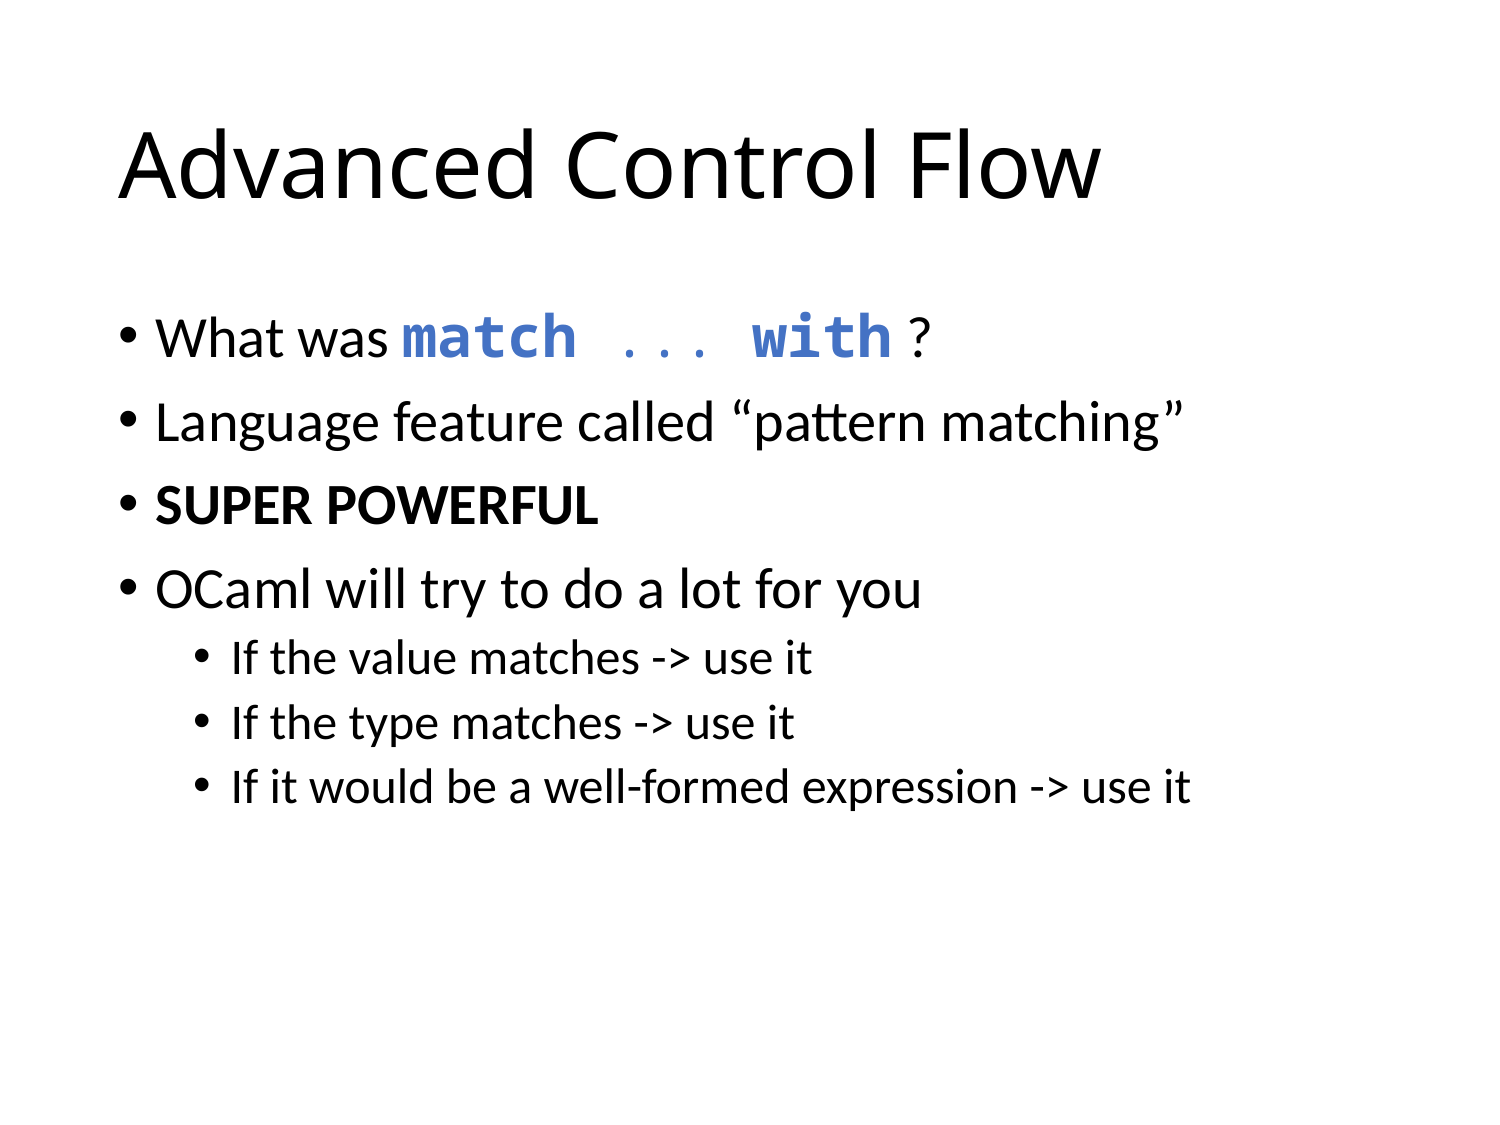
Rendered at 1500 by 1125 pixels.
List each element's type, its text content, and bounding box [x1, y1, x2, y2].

title Advanced Control Flow [103, 59, 1397, 278]
list What was match ... with ? Language feature called “pattern matching” SUPER POWERFUL OCaml will try to do a lot for you If the value matches -> use it If the type matches -> use it If it would be a well-formed expression -> use it [103, 299, 1397, 1014]
